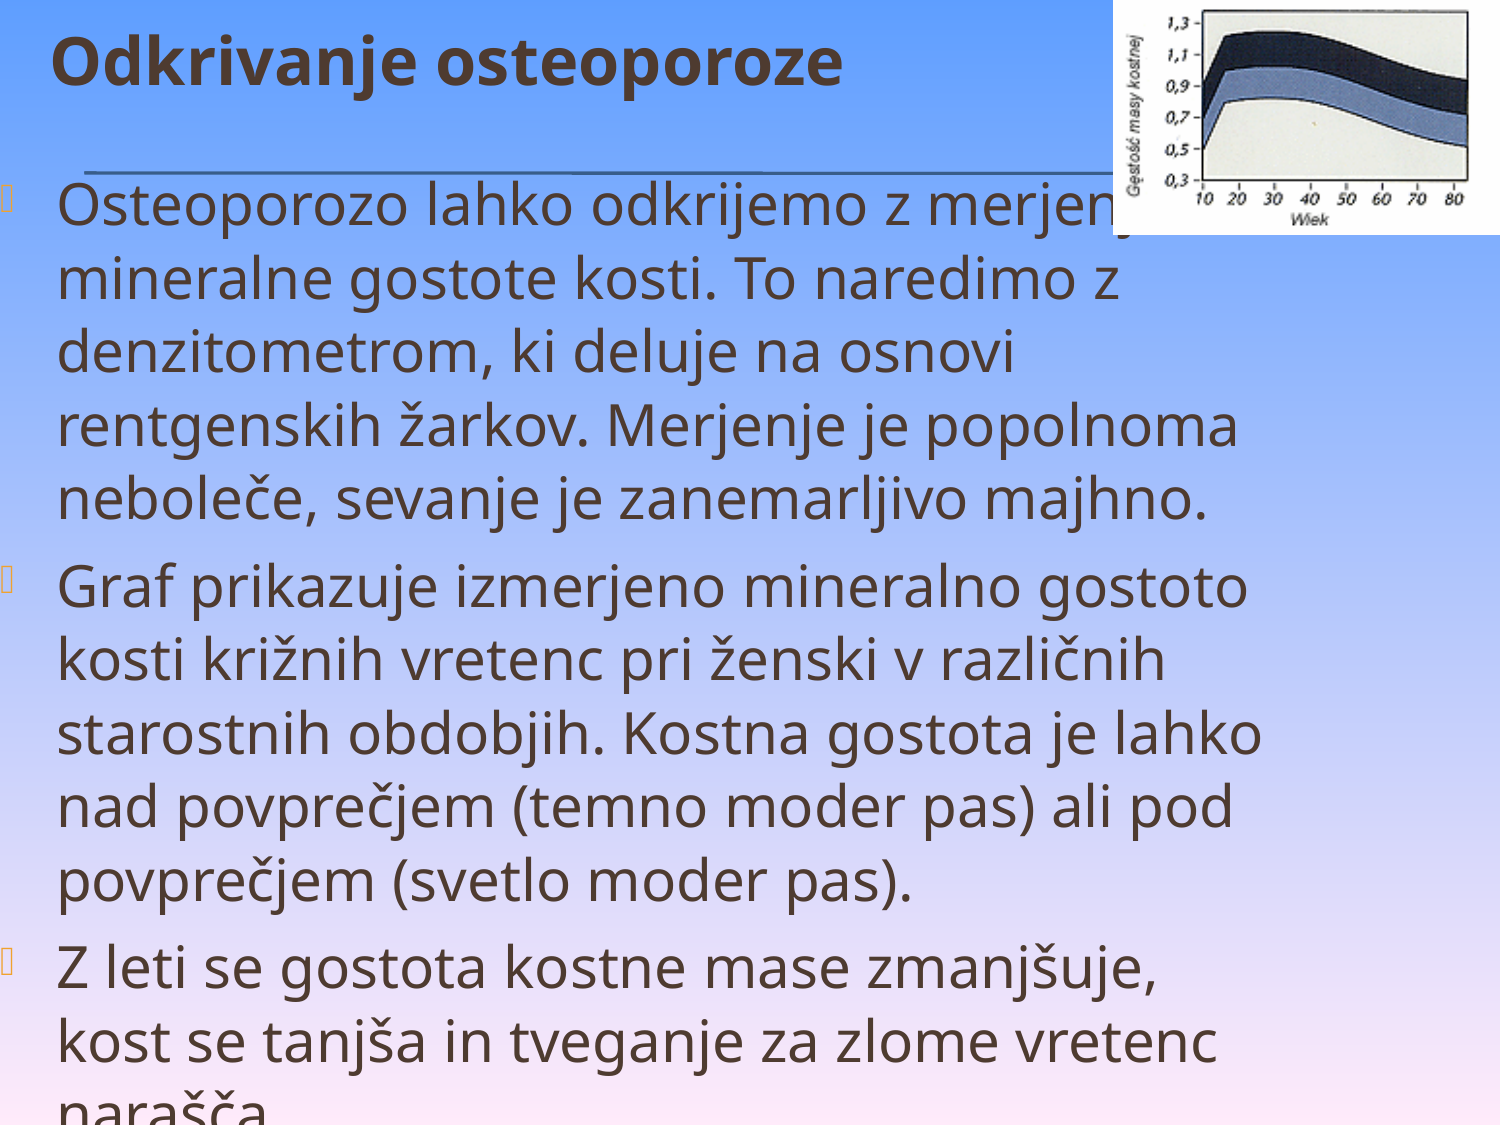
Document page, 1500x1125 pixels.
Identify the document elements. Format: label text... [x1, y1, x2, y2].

list Osteoporozo lahko odkrijemo z merjenjem mineralne gostote kosti. To naredimo z denzitometrom, ki deluje na osnovi rentgenskih žarkov. Merjenje je popolnoma neboleče, sevanje je zanemarljivo majhno. Graf prikazuje izmerjeno mineralno gostoto kosti križnih vretenc pri ženski v različnih starostnih obdobjih. Kostna gostota je lahko nad povprečjem (temno moder pas) ali pod povprečjem (svetlo moder pas). Z leti se gostota kostne mase zmanjšuje, kost se tanjša in tveganje za zlome vretenc narašča. [0, 164, 1275, 1091]
picture [1113, 0, 1500, 235]
title Odkrivanje osteoporoze [49, 75, 1113, 164]
